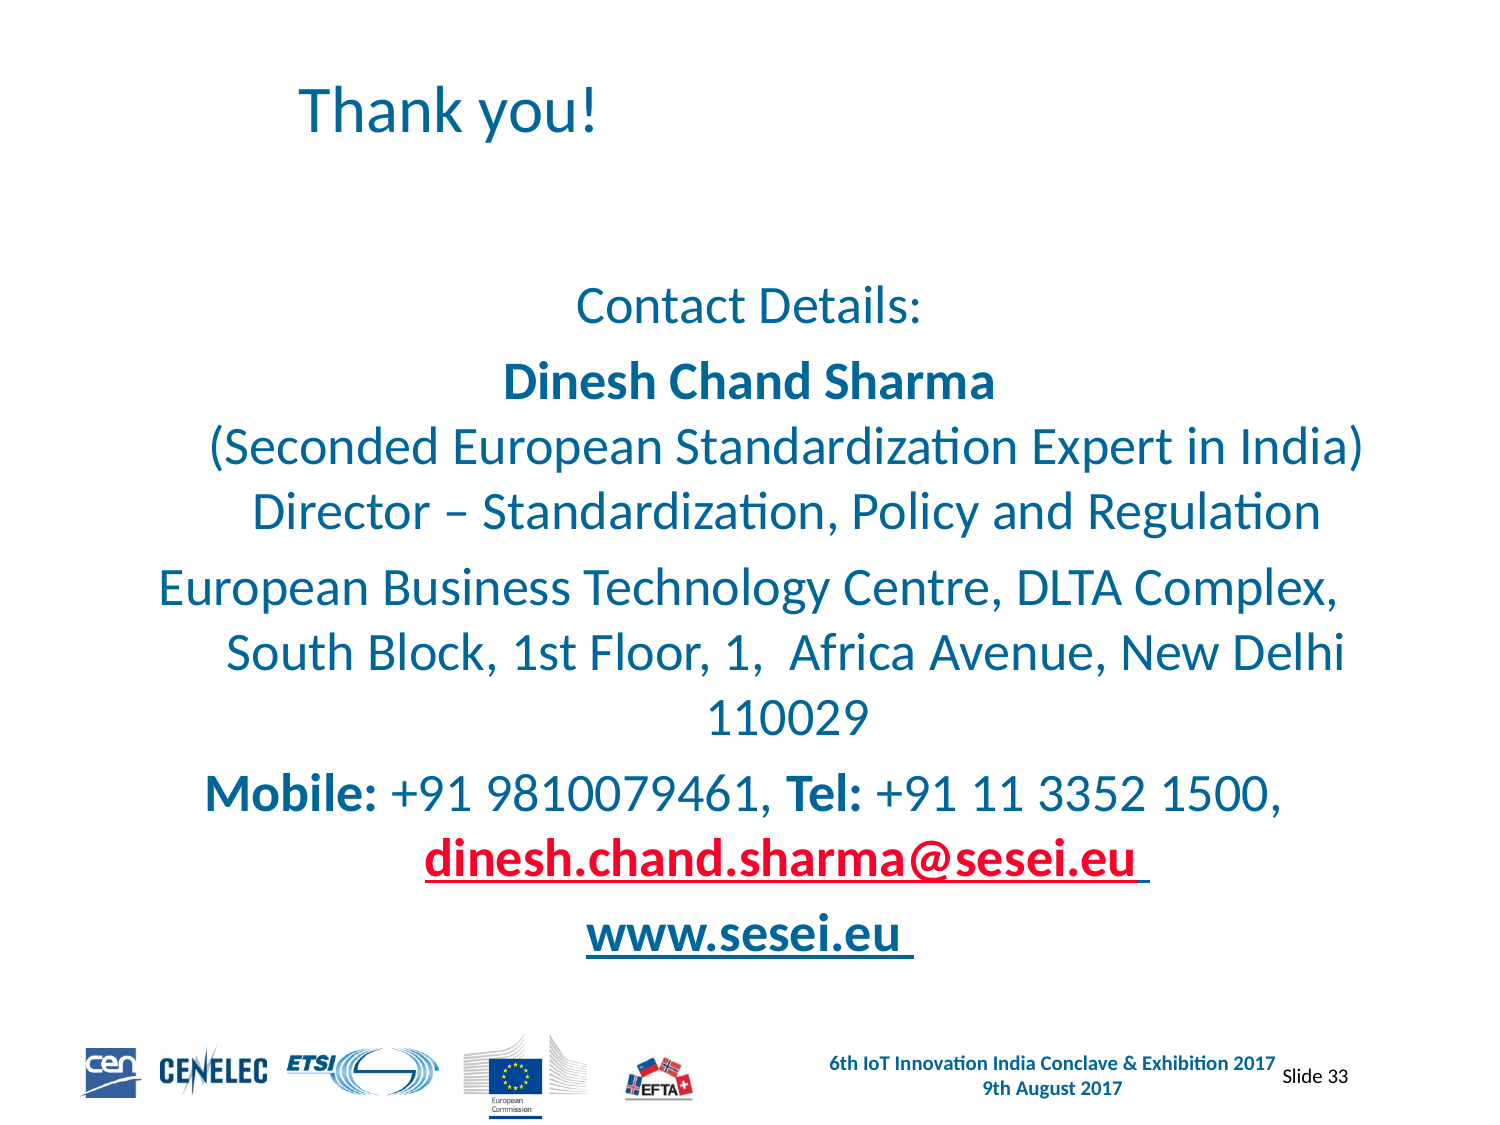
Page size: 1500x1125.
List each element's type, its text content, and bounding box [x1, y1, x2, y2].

list Contact Details: Dinesh Chand Sharma (Seconded European Standardization Expert in India) Director – Standardization, Policy and Regulation European Business Technology Centre, DLTA Complex, South Block, 1st Floor, 1, Africa Avenue, New Delhi 110029 Mobile: +91 9810079461, Tel: +91 11 3352 1500, dinesh.chand.sharma@sesei.eu www.sesei.eu [75, 262, 1425, 829]
text_box Thank you! [284, 0, 1500, 154]
picture [620, 1050, 697, 1103]
picture [160, 1043, 267, 1097]
picture [286, 1048, 441, 1096]
picture [455, 1024, 593, 1125]
picture [79, 1048, 142, 1098]
